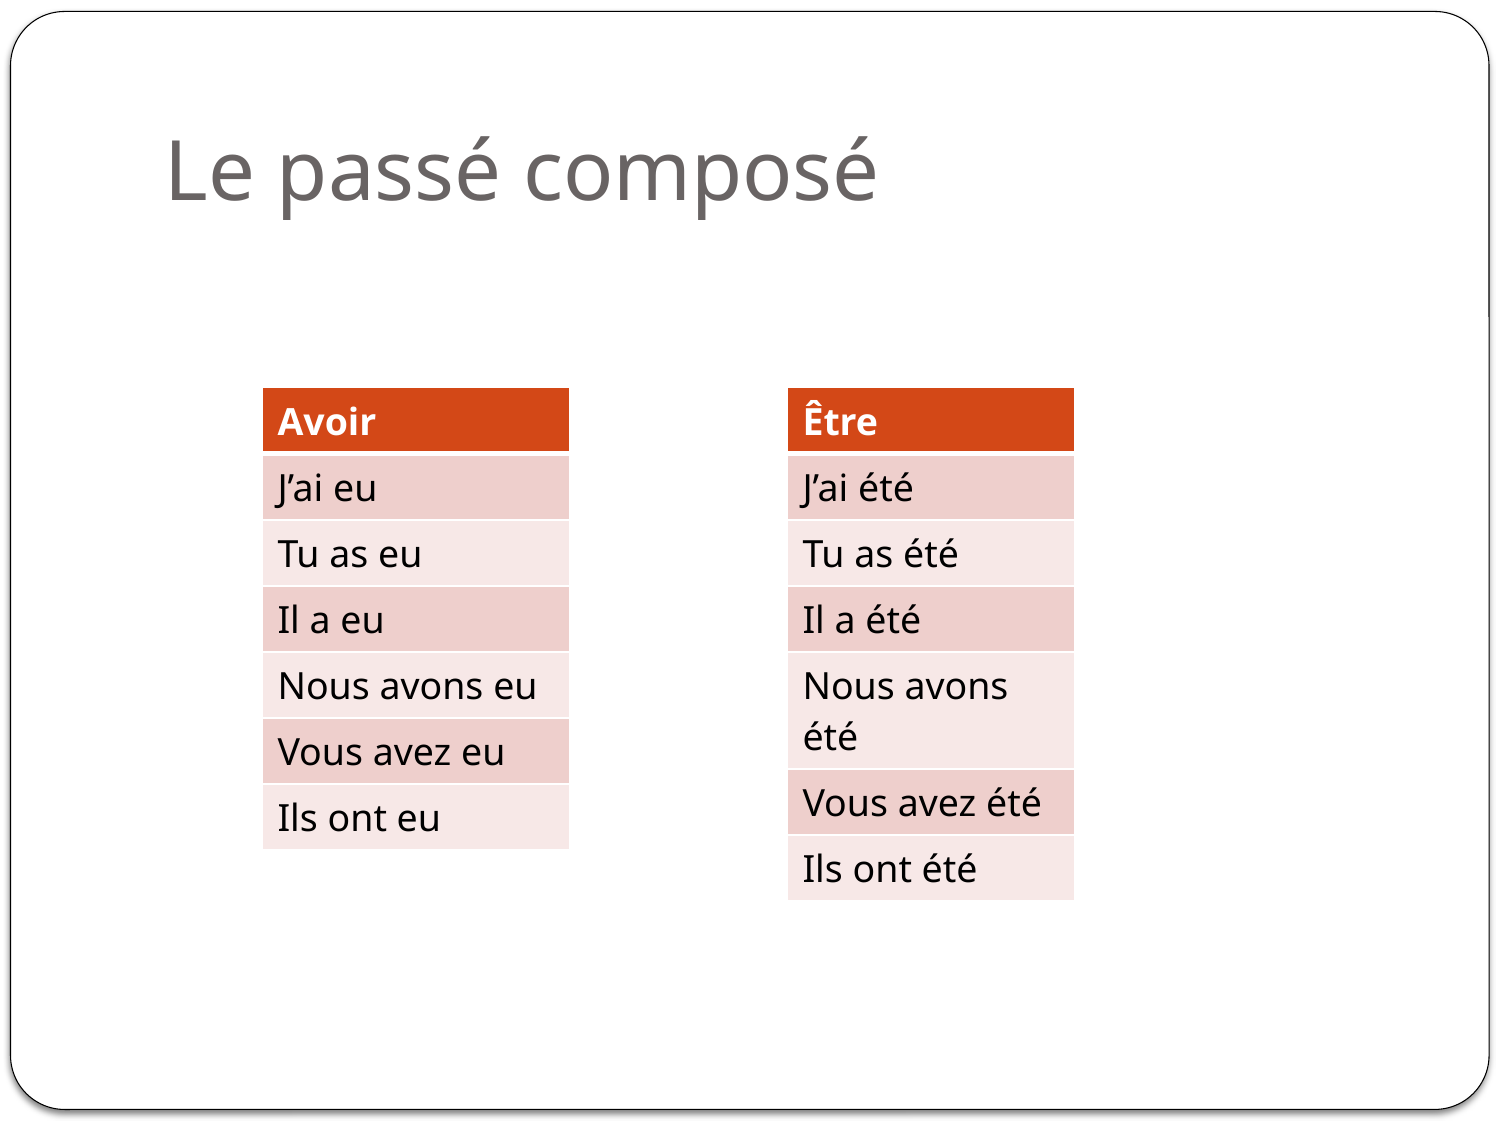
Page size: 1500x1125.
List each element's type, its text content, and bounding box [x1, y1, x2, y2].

table_cell Ils ont eu [263, 785, 569, 849]
table_header Être [788, 388, 1074, 451]
table_cell J’ai été [788, 456, 1074, 519]
table_cell J’ai eu [263, 456, 569, 519]
table_cell Vous avez été [788, 770, 1074, 834]
table_cell Tu as été [788, 521, 1074, 585]
table_cell Vous avez eu [263, 719, 569, 783]
table_cell Il a eu [263, 587, 569, 651]
table_header Avoir [263, 388, 569, 451]
title Le passé composé [150, 45, 1425, 233]
table_cell Il a été [788, 587, 1074, 651]
table_cell Nous avons été [788, 653, 1074, 768]
table_cell Tu as eu [263, 521, 569, 585]
table_cell Ils ont été [788, 836, 1074, 900]
table_cell Nous avons eu [263, 653, 569, 717]
